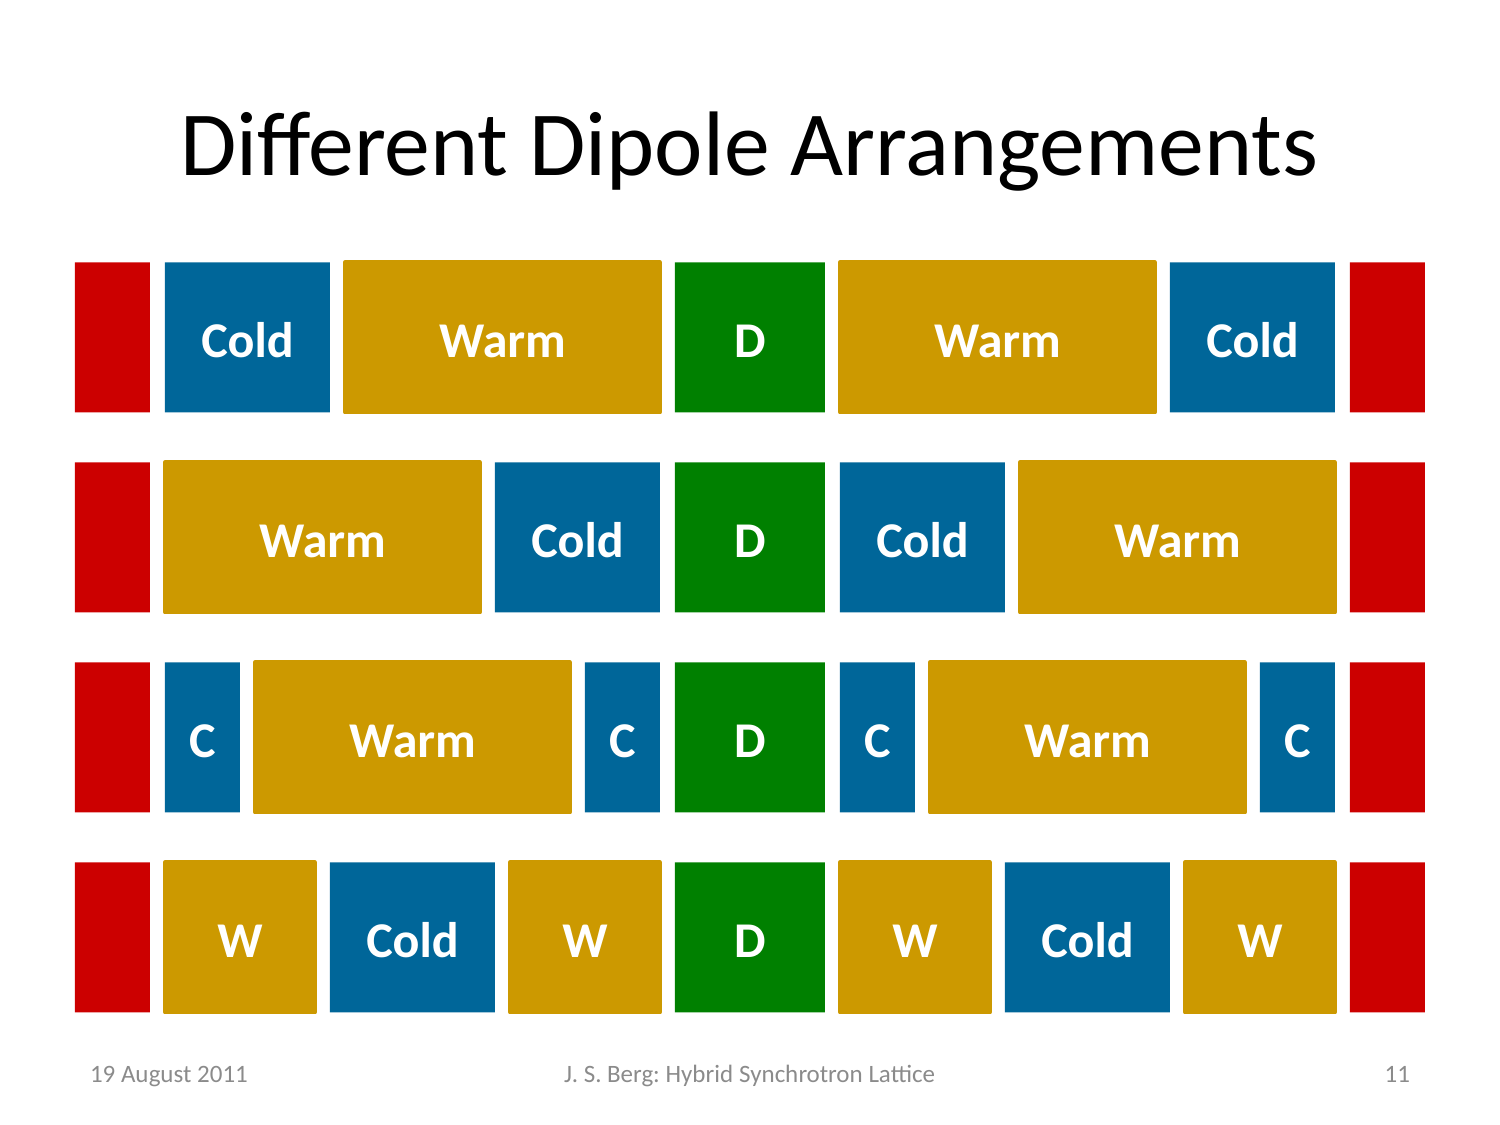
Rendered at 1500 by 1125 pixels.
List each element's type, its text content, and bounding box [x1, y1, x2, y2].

text_box [73, 460, 152, 614]
text_box Cold [1168, 260, 1337, 414]
text_box Cold [328, 860, 497, 1014]
text_box C [583, 660, 662, 814]
text_box Warm [838, 260, 1157, 414]
text_box Cold [838, 460, 1007, 614]
text_box [1348, 860, 1427, 1014]
text_box Cold [493, 460, 662, 614]
text_box [1348, 260, 1427, 414]
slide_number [75, 1042, 425, 1103]
text_box [1348, 460, 1427, 614]
text_box D [673, 660, 827, 814]
text_box C [1258, 660, 1337, 814]
text_box [73, 260, 152, 414]
title Different Dipole Arrangements [75, 45, 1425, 233]
text_box Warm [928, 660, 1247, 814]
slide_number 11 [1074, 1042, 1425, 1103]
text_box Warm [253, 660, 572, 814]
text_box D [673, 860, 827, 1014]
text_box Warm [343, 260, 662, 414]
text_box Warm [163, 460, 482, 614]
text_box D [673, 260, 827, 414]
text_box Warm [1018, 460, 1337, 614]
text_box W [1183, 860, 1337, 1014]
text_box C [163, 660, 242, 814]
footer J. S. Berg: Hybrid Synchrotron Lattice [512, 1042, 988, 1103]
text_box [73, 860, 152, 1014]
text_box C [838, 660, 917, 814]
text_box D [673, 460, 827, 614]
text_box [1348, 660, 1427, 814]
text_box W [838, 860, 992, 1014]
text_box W [508, 860, 662, 1014]
text_box W [163, 860, 317, 1014]
text_box [73, 660, 152, 814]
text_box Cold [163, 260, 332, 414]
text_box Cold [1003, 860, 1172, 1014]
